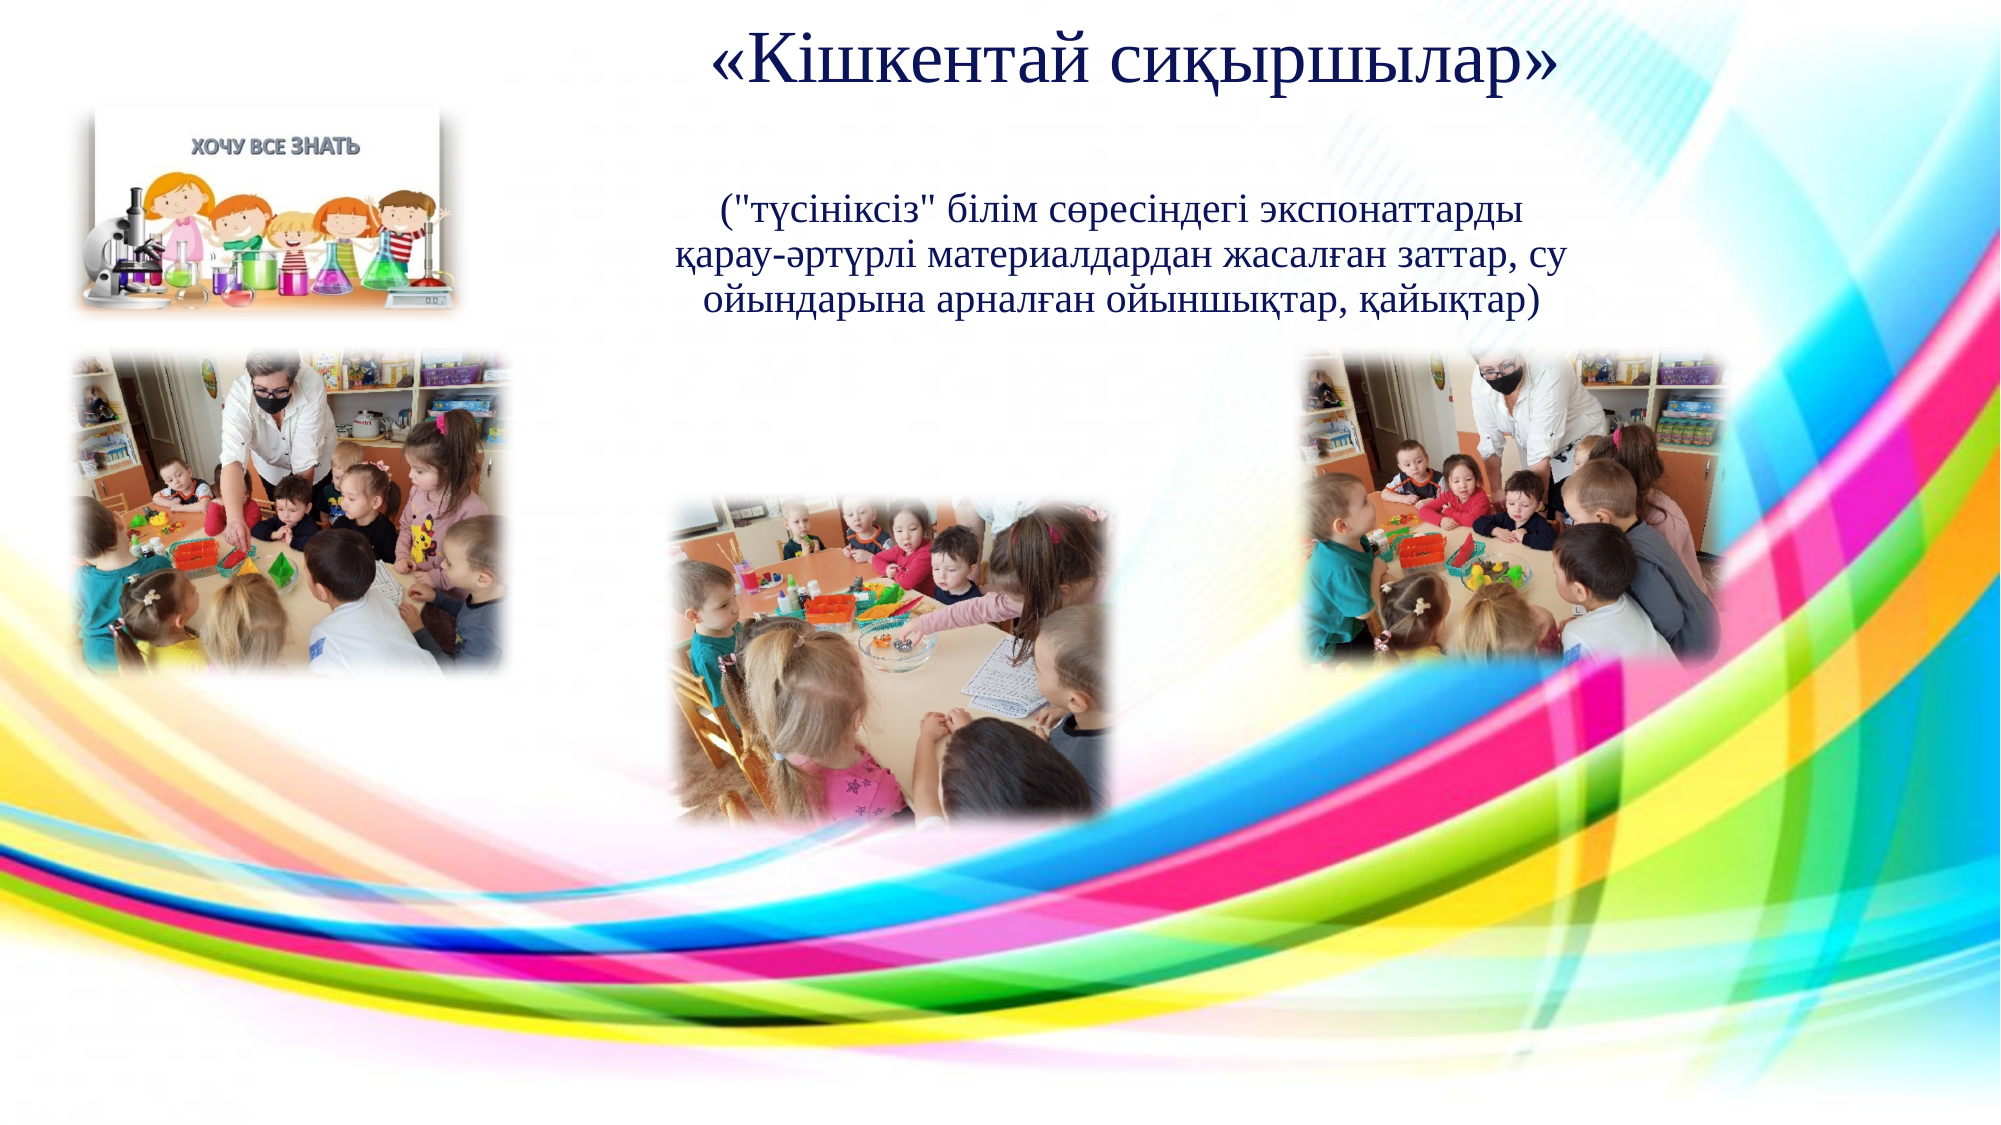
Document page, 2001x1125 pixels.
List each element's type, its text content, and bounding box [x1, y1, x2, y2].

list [1291, 344, 1735, 677]
list ("түсініксіз" білім сөресіндегі экспонаттарды қарау-әртүрлі материалдардан жасалған заттар, су ойындарына арналған ойыншықтар, қайықтар) [653, 225, 1591, 330]
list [662, 490, 1122, 836]
text_box «Кішкентай сиқыршылар» [695, 0, 1577, 105]
picture [0, 0, 2001, 1125]
